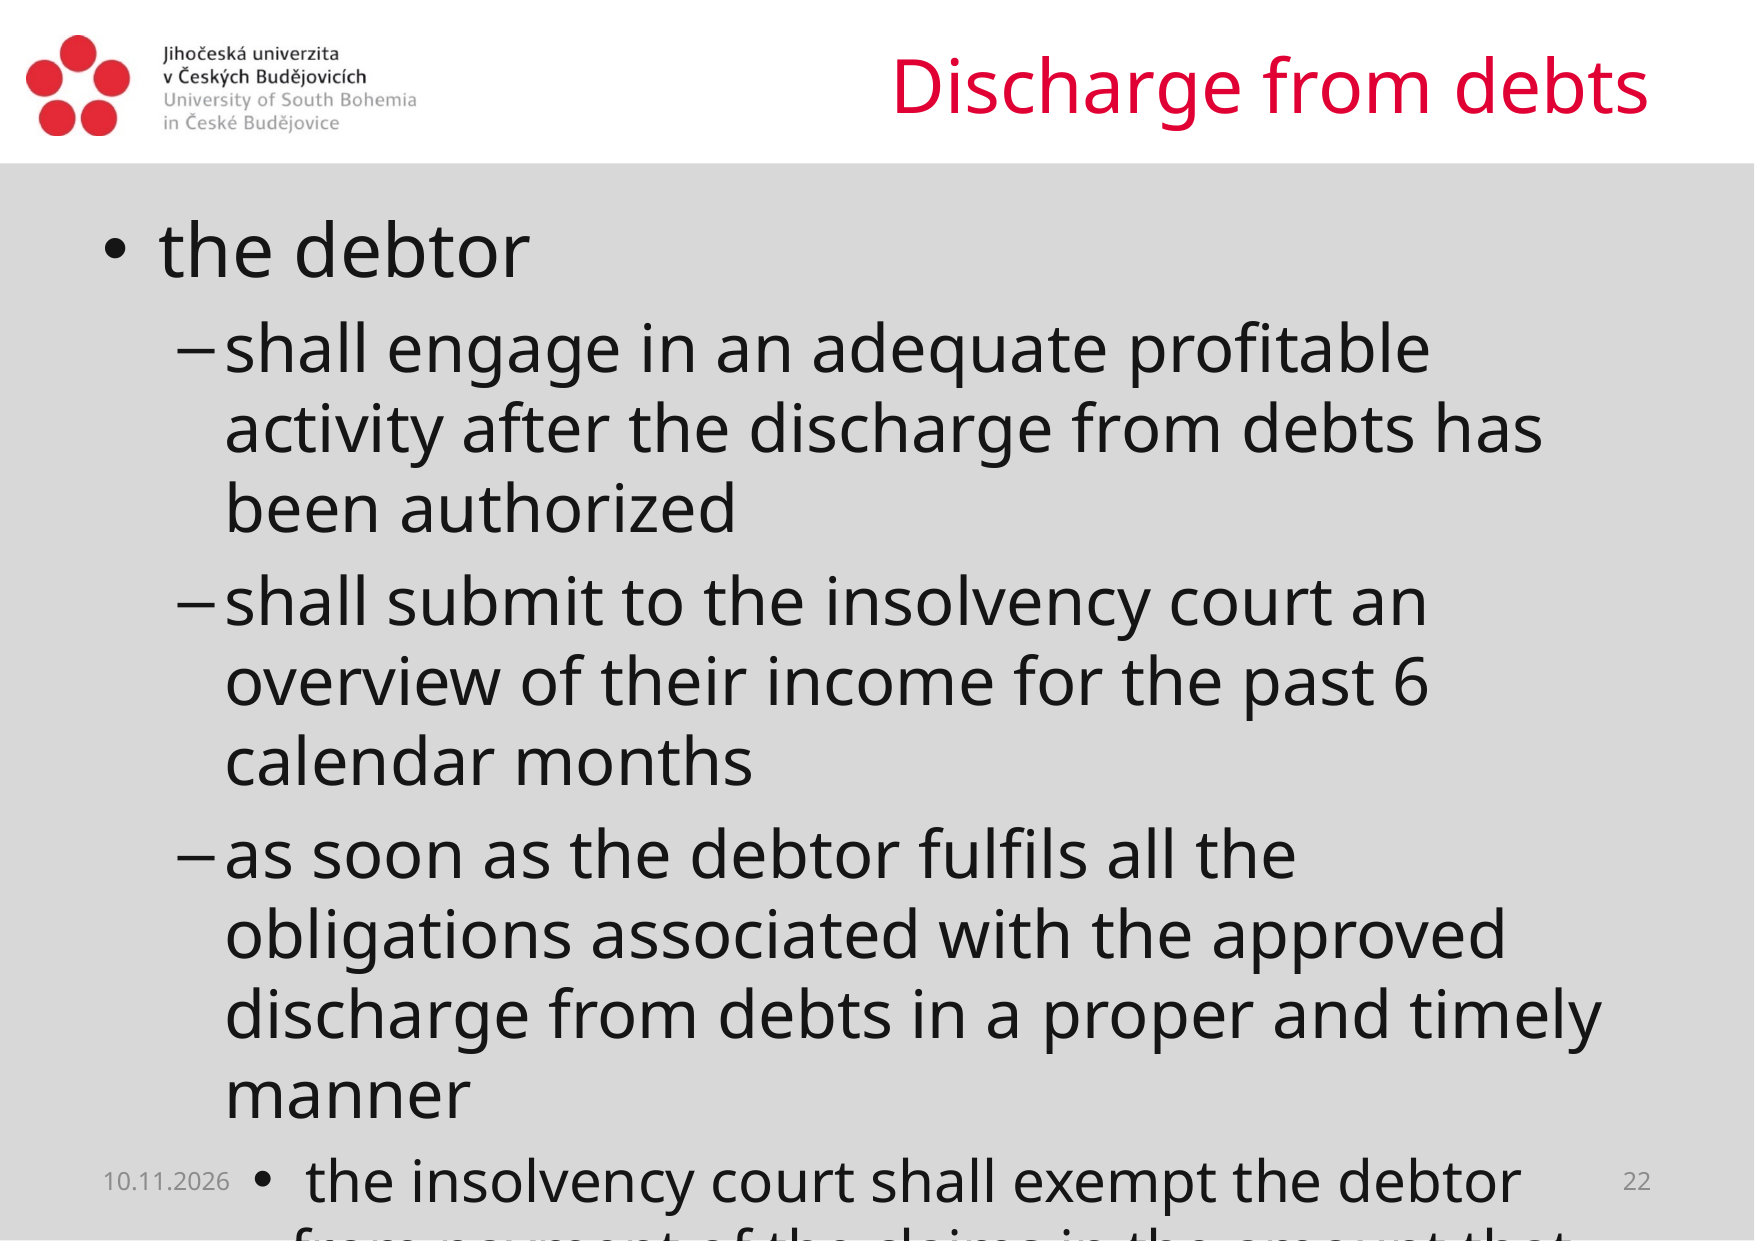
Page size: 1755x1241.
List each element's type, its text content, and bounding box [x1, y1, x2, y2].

list the debtor shall engage in an adequate profitable activity after the discharge from debts has been authorized shall submit to the insolvency court an overview of their income for the past 6 calendar months as soon as the debtor fulfils all the obligations associated with the approved discharge from debts in a proper and timely manner the insolvency court shall exempt the debtor from payment of the claims in the amount that has not been satisfied yet [87, 194, 1667, 1109]
slide_number 22 [1257, 1149, 1667, 1216]
picture [26, 35, 417, 136]
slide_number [87, 1149, 498, 1216]
title Discharge from debts [448, 29, 1667, 139]
